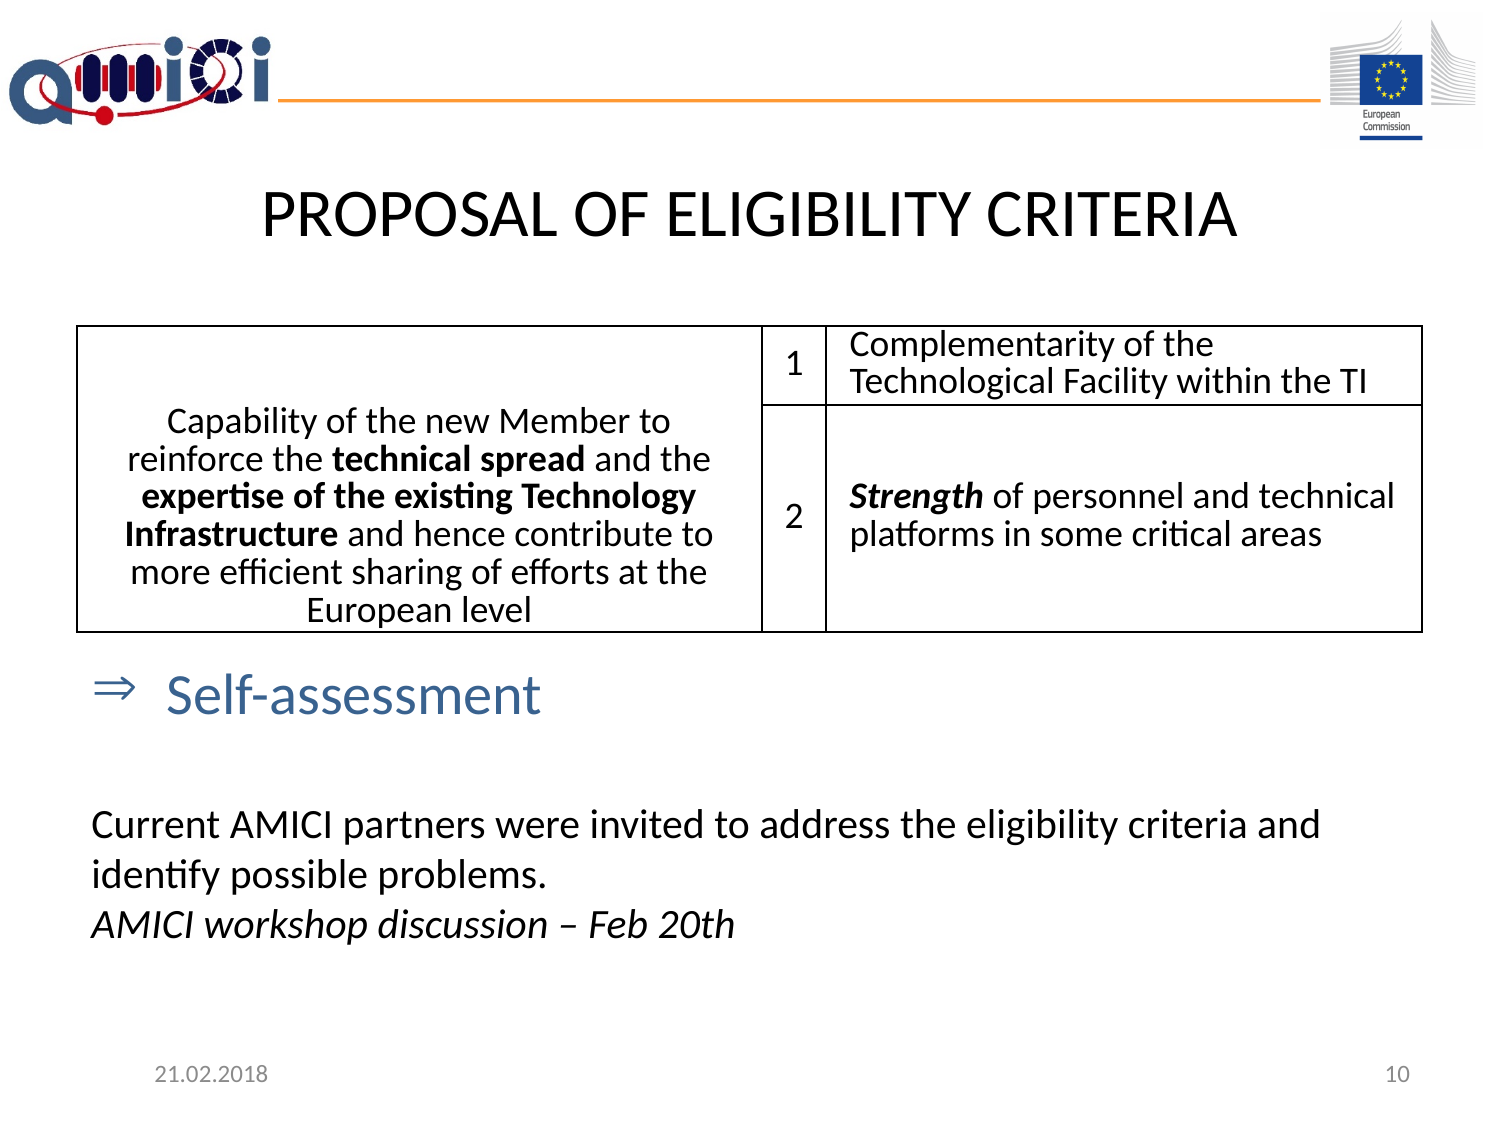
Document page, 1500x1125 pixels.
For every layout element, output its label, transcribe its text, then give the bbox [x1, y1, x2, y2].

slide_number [139, 1042, 425, 1103]
title PROPOSAL OF ELIGIBILITY CRITERIA [17, 160, 1483, 349]
table_cell Strength of personnel and technical platforms in some critical areas [827, 406, 1421, 631]
text_box Self-assessment Current AMICI partners were invited to address the eligibility criteria and identify possible problems. AMICI workshop discussion – Feb 20th [76, 649, 1424, 954]
table_header 1 [763, 327, 825, 404]
table_cell 2 [763, 406, 825, 631]
table_header Complementarity of the Technological Facility within the TI [827, 327, 1421, 404]
picture [1, 0, 278, 161]
slide_number 10 [1074, 1042, 1425, 1103]
picture [1320, 11, 1483, 150]
table_header Capability of the new Member to reinforce the technical spread and the expertise of the existing Technology Infrastructure and hence contribute to more efficient sharing of efforts at the European level [78, 327, 761, 631]
